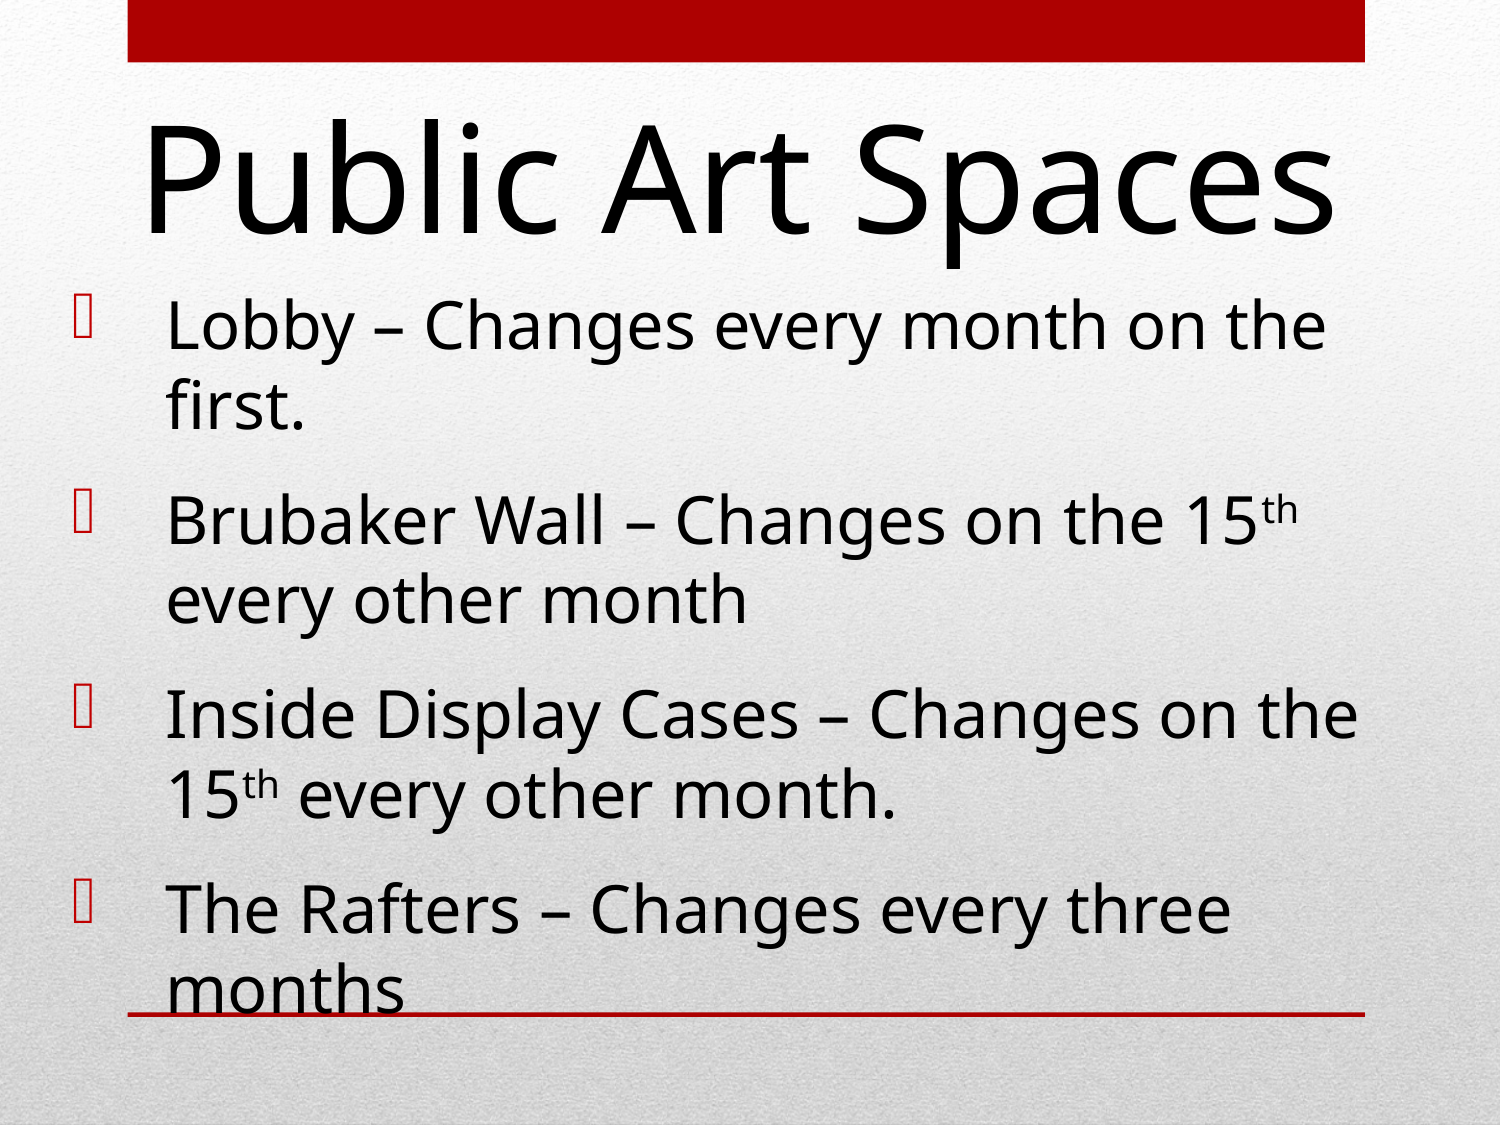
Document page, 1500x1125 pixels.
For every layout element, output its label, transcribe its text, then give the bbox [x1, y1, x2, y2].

text_box Lobby – Changes every month on the first. Brubaker Wall – Changes on the 15th every other month Inside Display Cases – Changes on the 15th every other month. The Rafters – Changes every three months [57, 275, 1420, 1035]
text_box Public Art Spaces [89, 76, 1388, 272]
